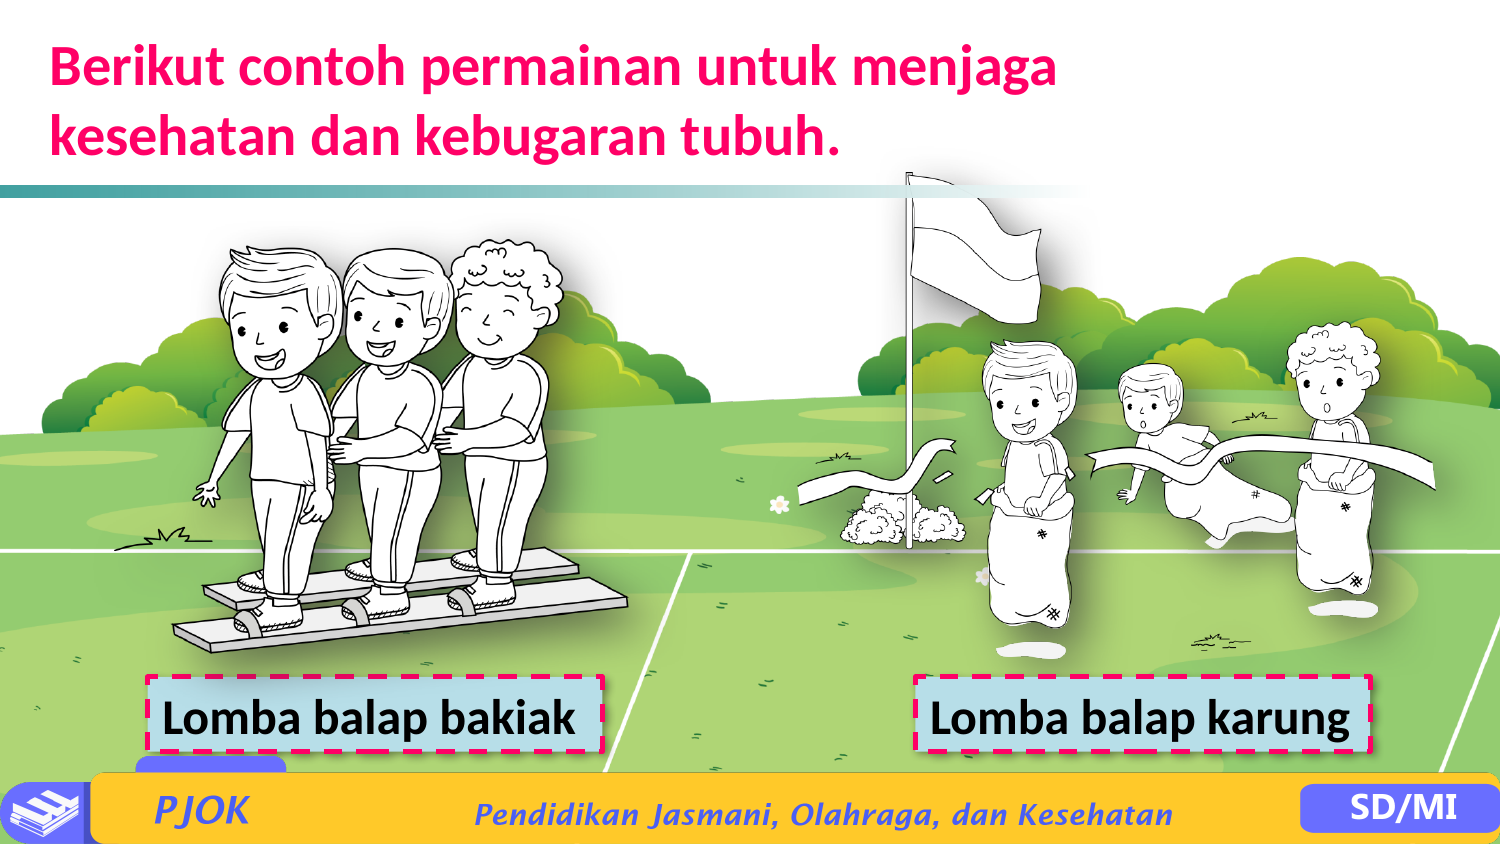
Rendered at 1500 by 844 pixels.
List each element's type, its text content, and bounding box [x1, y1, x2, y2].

text_box Berikut contoh permainan untuk menjaga kesehatan dan kebugaran tubuh. [35, 20, 1223, 175]
picture [0, 172, 1500, 844]
text_box [0, 184, 791, 199]
